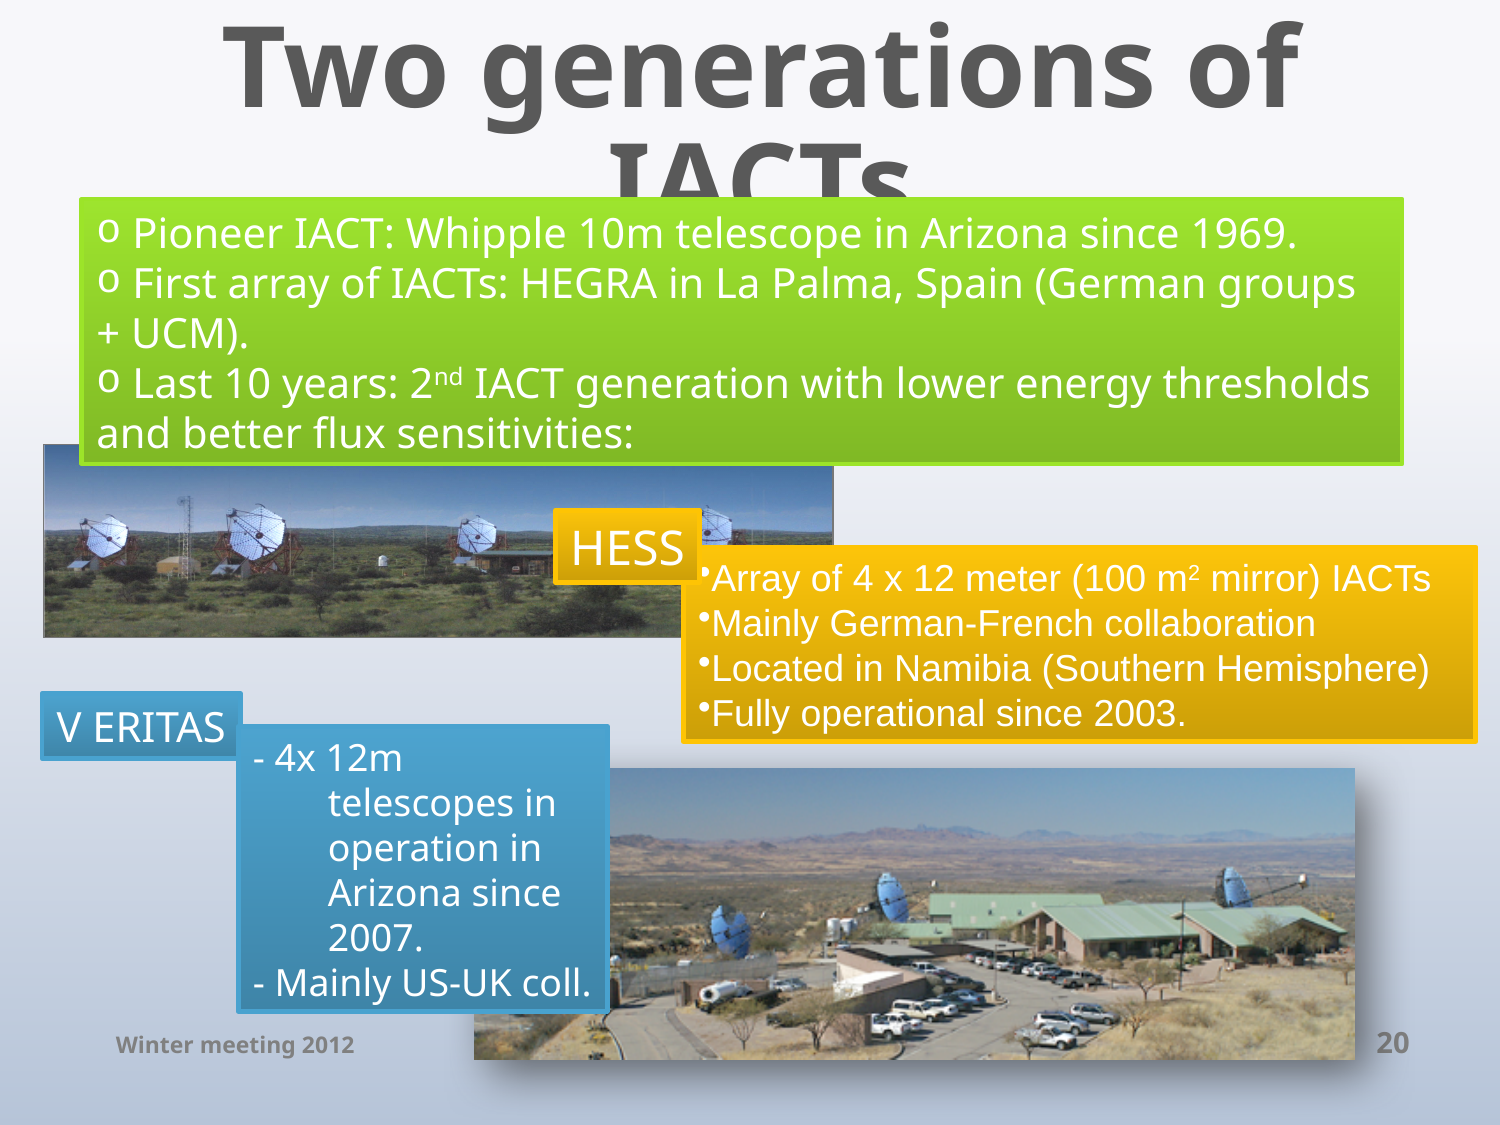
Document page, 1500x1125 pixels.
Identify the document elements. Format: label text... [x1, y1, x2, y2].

text_box V ERITAS [40, 691, 243, 761]
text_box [42, 442, 835, 639]
text_box Array of 4 x 12 meter (100 m2 mirror) IACTs Mainly German-French collaboration Located in Namibia (Southern Hemisphere) Fully operational since 2003. [681, 545, 1478, 744]
text_box - 4x 12m telescopes in operation in Arizona since 2007. - Mainly US-UK coll. [236, 724, 610, 1014]
slide_number Winter meeting 2012 [100, 1021, 451, 1067]
footer J. Cortina, Gamma ray astronomy [512, 1062, 988, 1067]
picture [472, 767, 1357, 1062]
slide_number 20 [1074, 1021, 1425, 1067]
text_box Pioneer IACT: Whipple 10m telescope in Arizona since 1969. First array of IACTs: HEGRA in La Palma, Spain (German groups + UCM). Last 10 years: 2nd IACT generation with lower energy thresholds and better flux sensitivities: [79, 197, 1404, 466]
text_box Two generations of IACTs [81, 26, 1439, 234]
